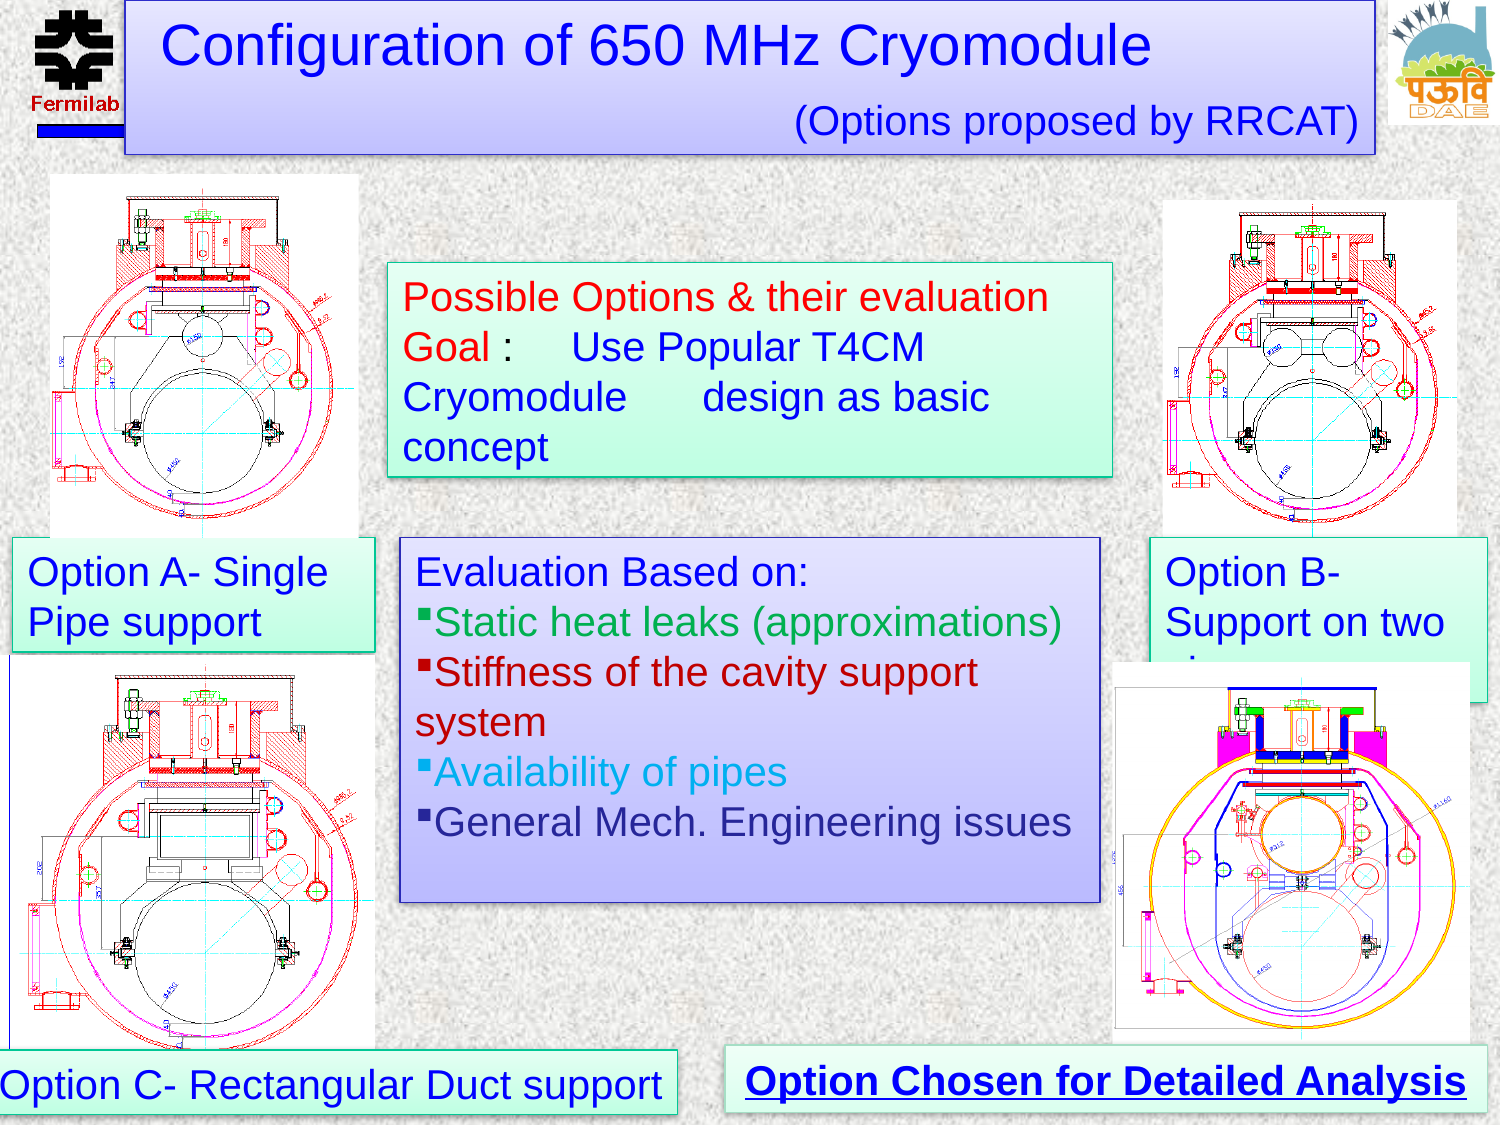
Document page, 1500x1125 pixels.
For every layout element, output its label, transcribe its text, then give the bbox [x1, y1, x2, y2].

picture [0, 0, 1500, 1125]
text_box Option C- Rectangular Duct support [0, 1049, 678, 1115]
text_box [999, 125, 1400, 191]
text_box Evaluation Based on: Static heat leaks (approximations) Stiffness of the cavity support system Availability of pipes General Mech. Engineering issues [399, 537, 1101, 903]
text_box Option Chosen for Detailed Analysis [724, 1044, 1488, 1113]
text_box Possible Options & their evaluation Goal : Use Popular T4CM Cryomodule design as basic concept [387, 262, 1113, 478]
text_box Configuration of 650 MHz Cryomodule (Options proposed by RRCAT) [124, 0, 1376, 155]
text_box Option A- Single Pipe support [12, 537, 376, 653]
text_box Option B- Support on two pipes [1149, 537, 1488, 703]
